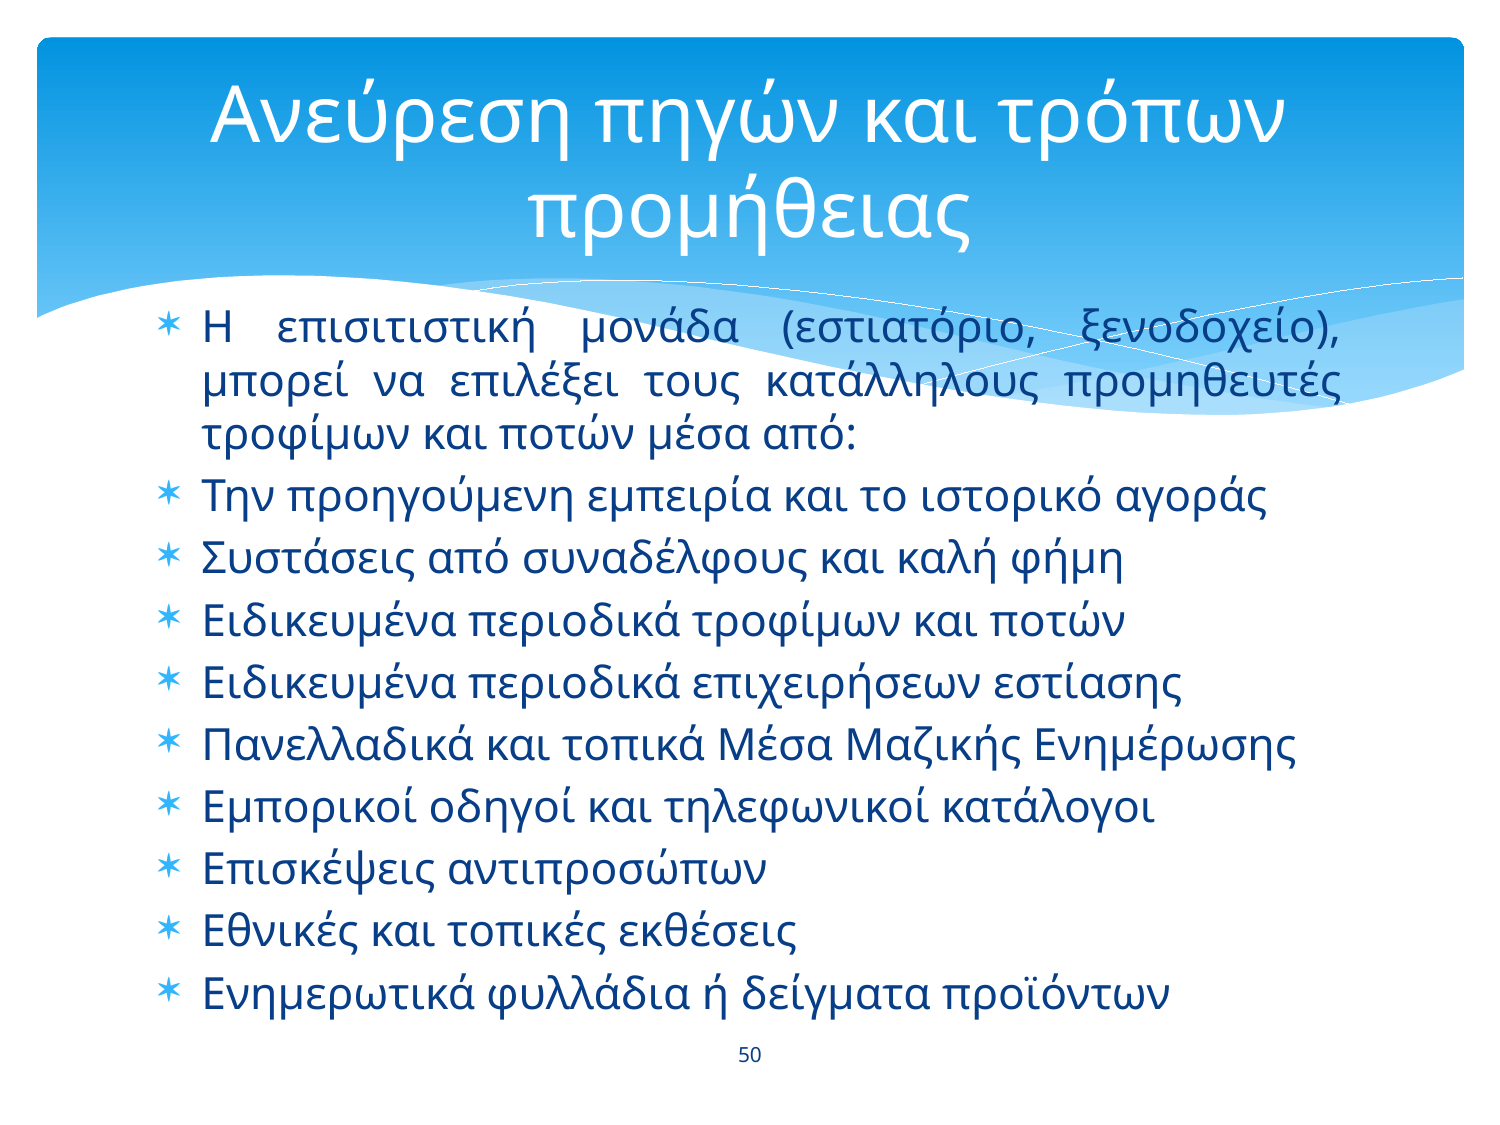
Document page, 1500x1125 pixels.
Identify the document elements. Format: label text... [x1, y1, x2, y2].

title Ανεύρεση πηγών και τρόπων προμήθειας [75, 55, 1425, 261]
slide_number 50 [654, 1025, 846, 1086]
list Η επισιτιστική μονάδα (εστιατόριο, ξενοδοχείο), μπορεί να επιλέξει τους κατάλληλους προμηθευτές τροφίμων και ποτών μέσα από: Την προηγούμενη εμπειρία και το ιστορικό αγοράς Συστάσεις από συναδέλφους και καλή φήμη Ειδικευμένα περιοδικά τροφίμων και ποτών Ειδικευμένα περιοδικά επιχειρήσεων εστίασης Πανελλαδικά και τοπικά Μέσα Μαζικής Ενημέρωσης Εμπορικοί οδηγοί και τηλεφωνικοί κατάλογοι Επισκέψεις αντιπροσώπων Εθνικές και τοπικές εκθέσεις Ενημερωτικά φυλλάδια ή δείγματα προϊόντων [143, 290, 1359, 1035]
